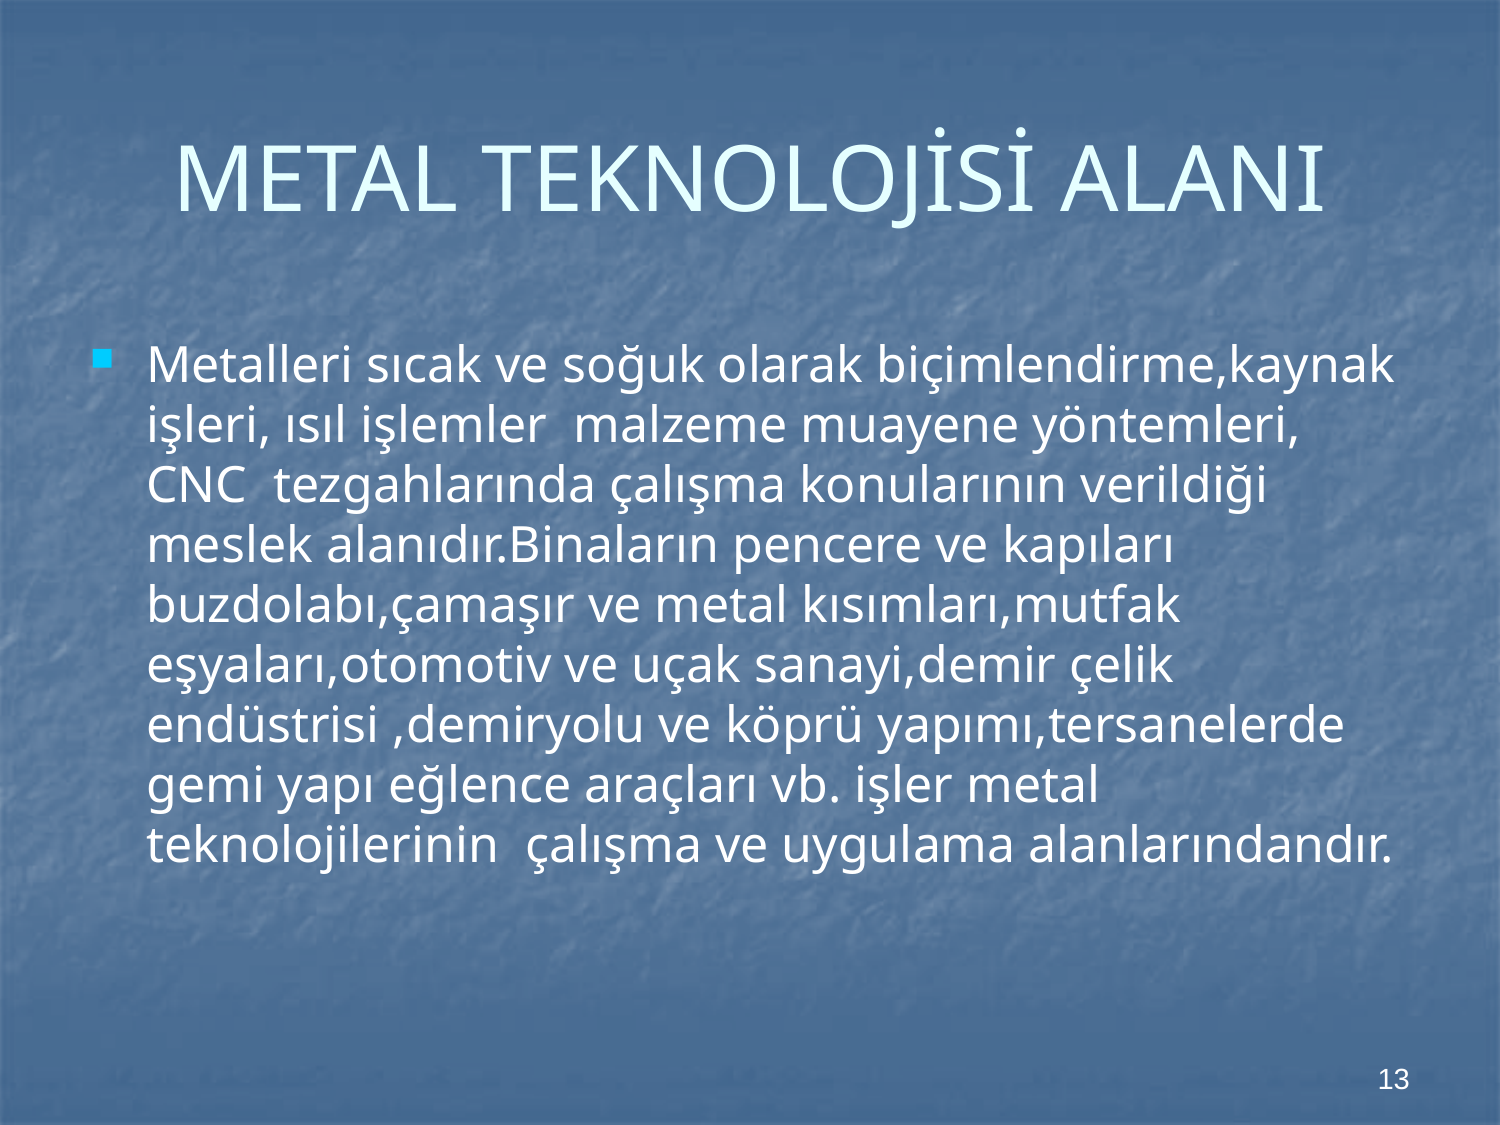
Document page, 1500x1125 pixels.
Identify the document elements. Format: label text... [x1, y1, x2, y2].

list Metalleri sıcak ve soğuk olarak biçimlendirme,kaynak işleri, ısıl işlemler malzeme muayene yöntemleri, CNC tezgahlarında çalışma konularının verildiği meslek alanıdır.Binaların pencere ve kapıları buzdolabı,çamaşır ve metal kısımları,mutfak eşyaları,otomotiv ve uçak sanayi,demir çelik endüstrisi ,demiryolu ve köprü yapımı,tersanelerde gemi yapı eğlence araçları vb. işler metal teknolojilerinin çalışma ve uygulama alanlarındandır. [74, 324, 1426, 1001]
slide_number 13 [1074, 1024, 1426, 1103]
title METAL TEKNOLOJİSİ ALANI [74, 62, 1426, 288]
